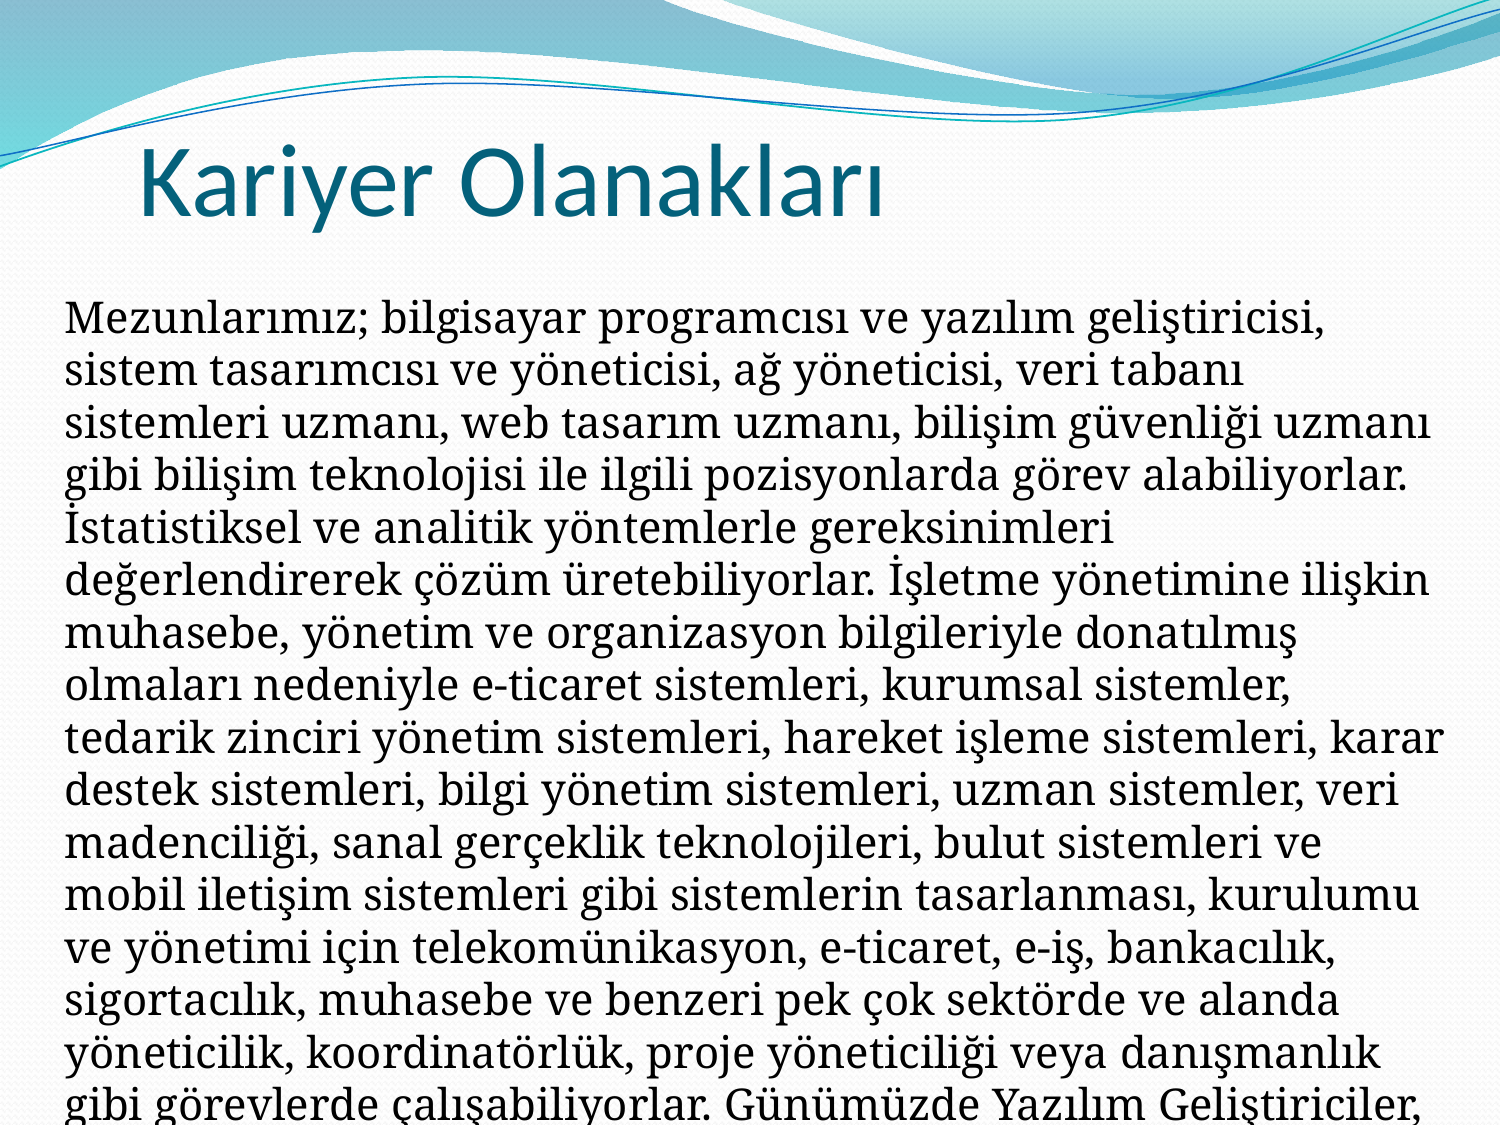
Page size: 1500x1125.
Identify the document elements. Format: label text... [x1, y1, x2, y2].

title Kariyer Olanakları [138, 190, 1279, 238]
text_box Mezunlarımız; bilgisayar programcısı ve yazılım geliştiricisi, sistem tasarımcısı ve yöneticisi, ağ yöneticisi, veri tabanı sistemleri uzmanı, web tasarım uzmanı, bilişim güvenliği uzmanı gibi bilişim teknolojisi ile ilgili pozisyonlarda görev alabiliyorlar. İstatistiksel ve analitik yöntemlerle gereksinimleri değerlendirerek çözüm üretebiliyorlar. İşletme yönetimine ilişkin muhasebe, yönetim ve organizasyon bilgileriyle donatılmış olmaları nedeniyle e-ticaret sistemleri, kurumsal sistemler, tedarik zinciri yönetim sistemleri, hareket işleme sistemleri, karar destek sistemleri, bilgi yönetim sistemleri, uzman sistemler, veri madenciliği, sanal gerçeklik teknolojileri, bulut sistemleri ve mobil iletişim sistemleri gibi sistemlerin tasarlanması, kurulumu ve yönetimi için telekomünikasyon, e-ticaret, e-iş, bankacılık, sigortacılık, muhasebe ve benzeri pek çok sektörde ve alanda yöneticilik, koordinatörlük, proje yöneticiliği veya danışmanlık gibi görevlerde çalışabiliyorlar. Günümüzde Yazılım Geliştiriciler, Web Tasarımcılar, Veri Tabanı Yöneticileri, Proje Yöneticileri ve Uygulama Geliştiriciler en çok aranan profesyonellerdir. [49, 282, 1463, 1125]
